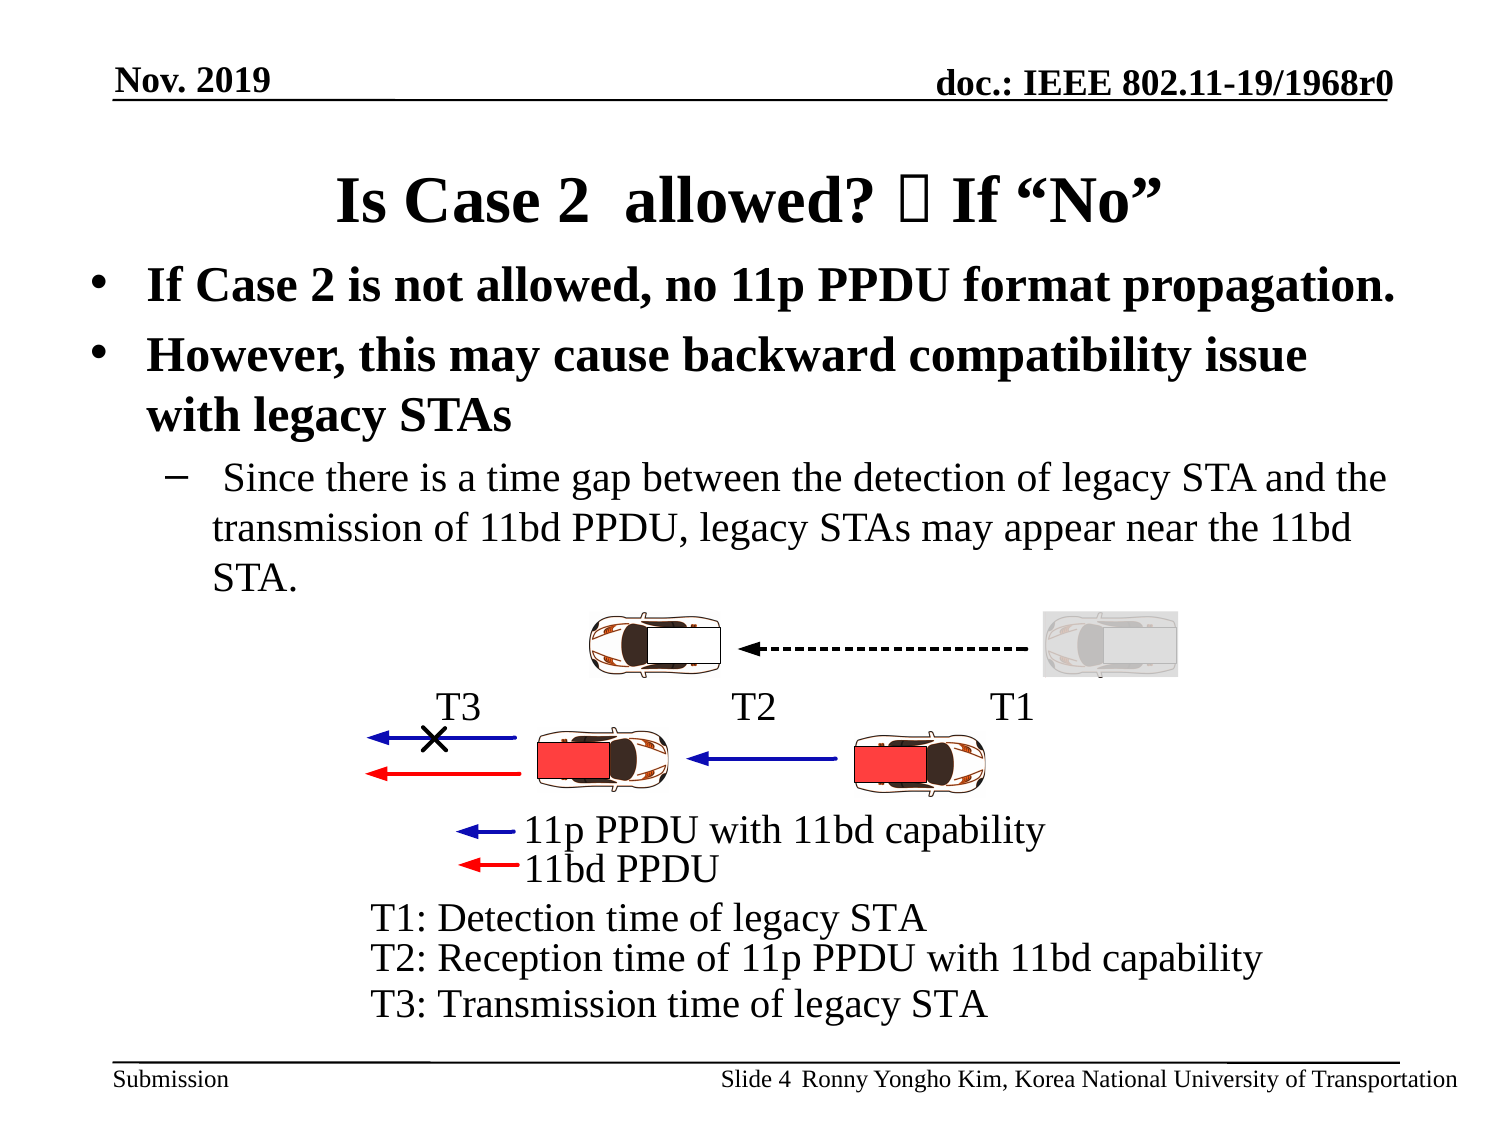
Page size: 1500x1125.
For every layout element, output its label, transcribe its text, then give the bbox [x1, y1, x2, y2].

list If Case 2 is not allowed, no 11p PPDU format propagation. However, this may cause backward compatibility issue with legacy STAs Since there is a time gap between the detection of legacy STA and the transmission of 11bd PPDU, legacy STAs may appear near the 11bd STA. [74, 243, 1426, 818]
picture [348, 609, 1285, 1048]
title Is Case 2 allowed?  If “No” [74, 101, 1426, 243]
